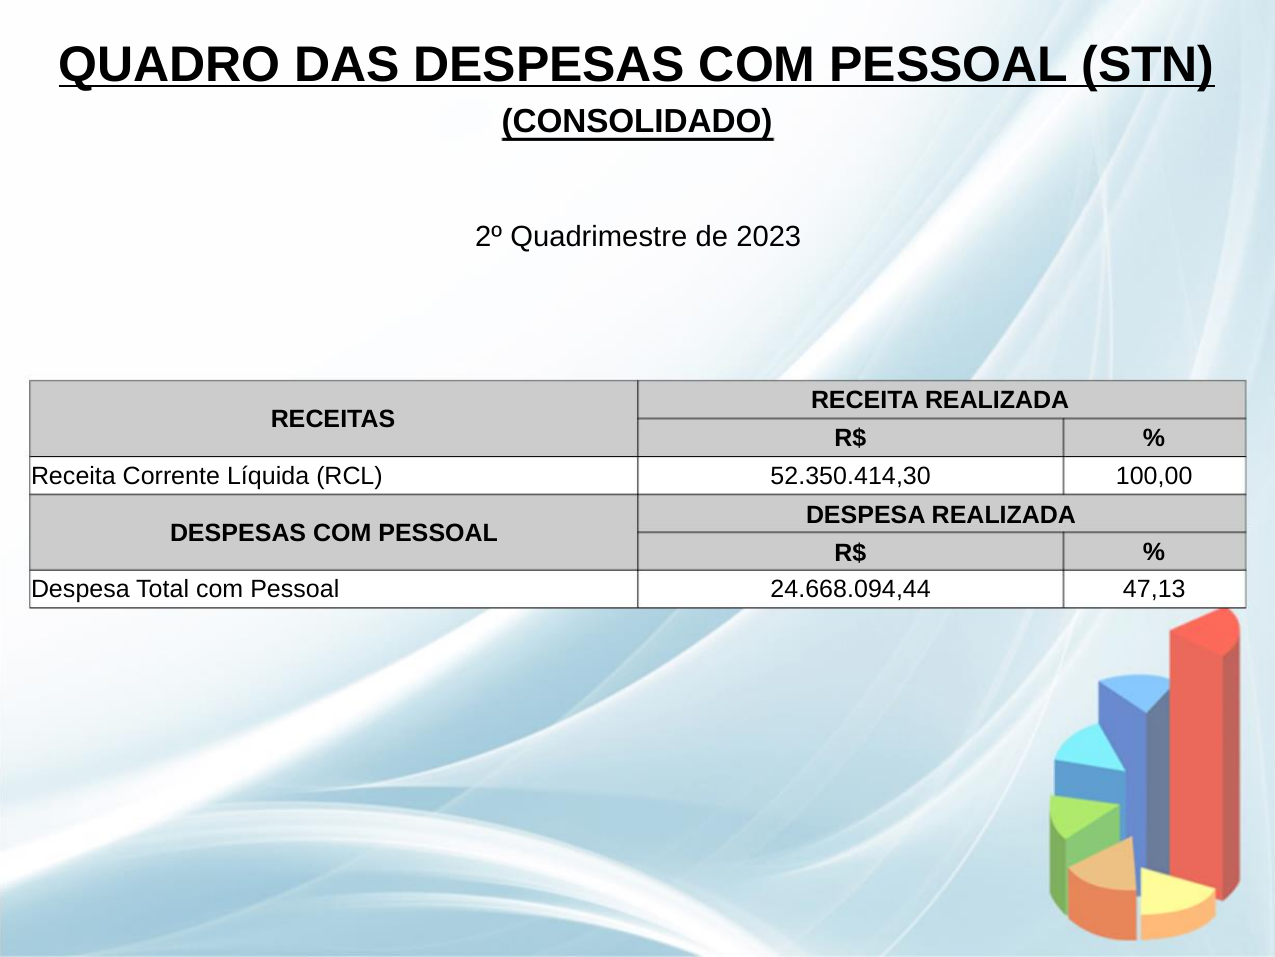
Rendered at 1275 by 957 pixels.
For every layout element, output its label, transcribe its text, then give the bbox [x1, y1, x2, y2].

text_box (CONSOLIDADO) [501, 101, 799, 139]
text_box 47,13 [1122, 574, 1211, 603]
text_box % [1143, 423, 1191, 452]
text_box RECEITA REALIZADA [811, 385, 1098, 414]
text_box % [1143, 537, 1191, 566]
text_box QUADRO DAS DESPESAS COM PESSOAL (STN) [58, 36, 1242, 92]
text_box 24.668.094,44 [770, 574, 956, 603]
text_box Receita Corrente Líquida (RCL) [31, 461, 408, 490]
text_box 2º Quadrimestre de 2023 [475, 219, 826, 252]
text_box R$ [834, 423, 892, 452]
text_box [0, 0, 1275, 957]
text_box 52.350.414,30 DESPESA REALIZADA R$ [770, 461, 1102, 567]
text_box DESPESAS COM PESSOAL Despesa Total com Pessoal [31, 518, 523, 603]
text_box 100,00 [1115, 461, 1218, 490]
text_box RECEITAS [270, 404, 423, 433]
